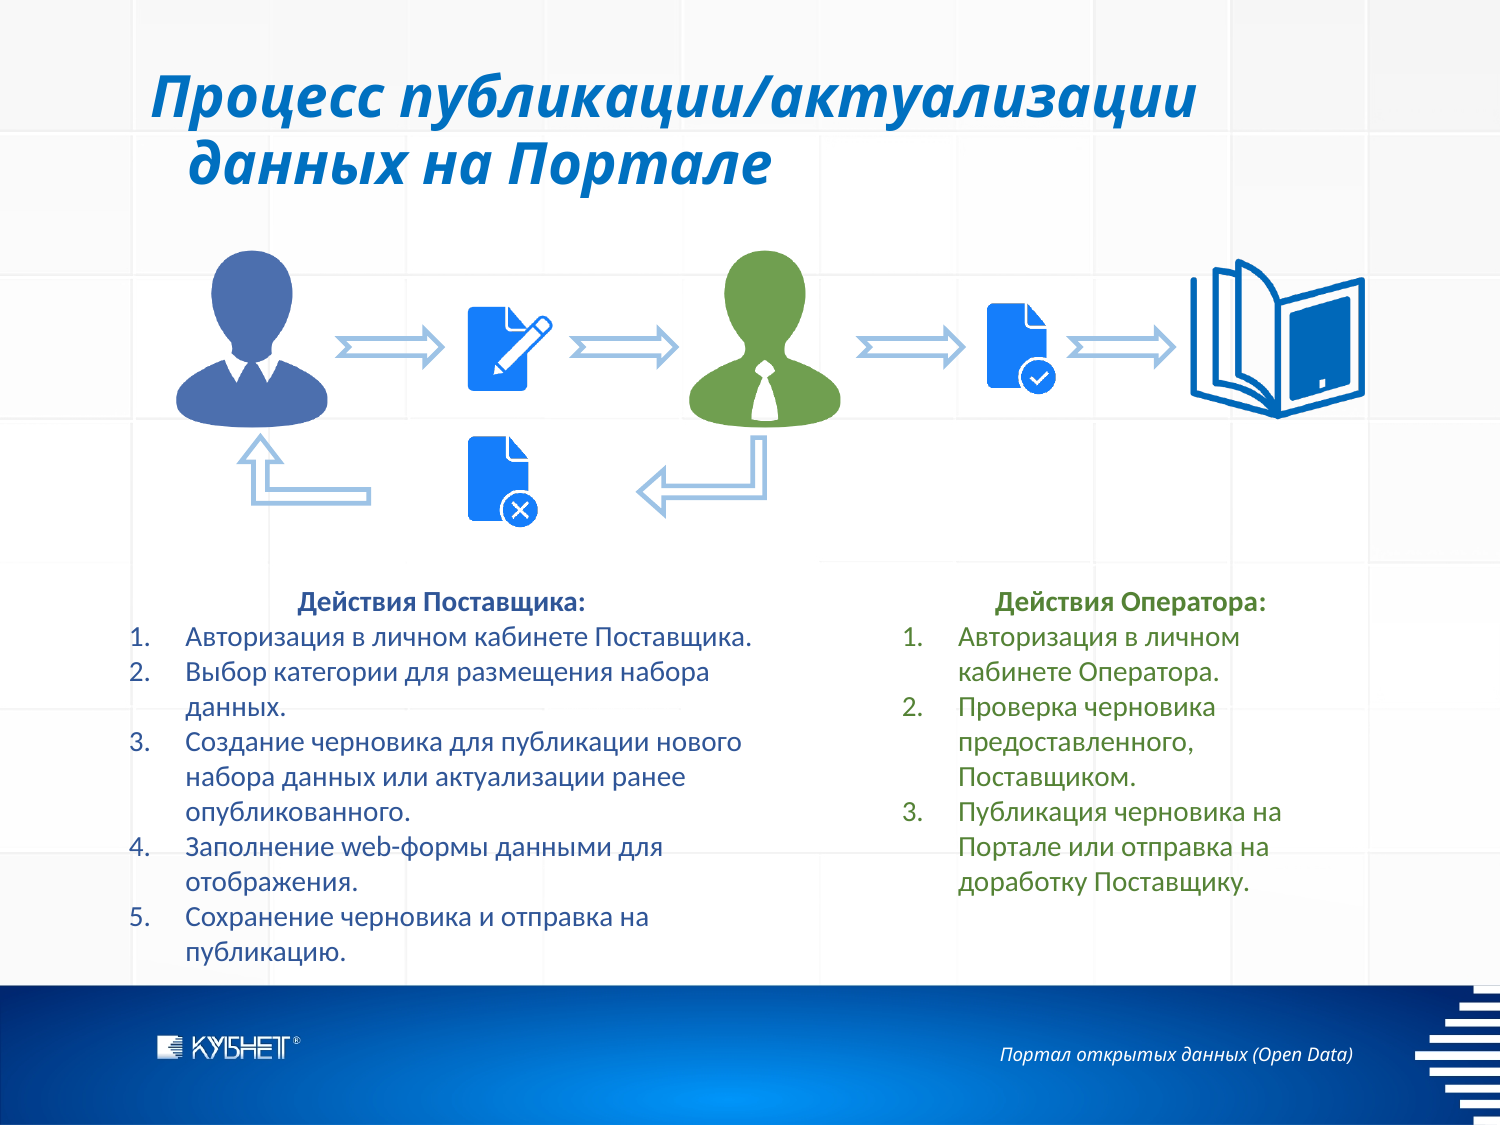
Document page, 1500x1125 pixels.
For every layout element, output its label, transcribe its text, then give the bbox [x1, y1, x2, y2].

list Процесс публикации/актуализации данных на Портале [135, 0, 1270, 456]
text_box Действия Оператора: Авторизация в личном кабинете Оператора. Проверка черновика предоставленного, Поставщиком. Публикация черновика на Портале или отправка на доработку Поставщику. [887, 575, 1375, 940]
picture [0, 0, 1500, 1125]
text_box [162, 249, 1367, 530]
text_box Действия Поставщика: Авторизация в личном кабинете Поставщика. Выбор категории для размещения набора данных. Создание черновика для публикации нового набора данных или актуализации ранее опубликованного. Заполнение web-формы данными для отображения. Сохранение черновика и отправка на публикацию. [114, 575, 770, 1010]
